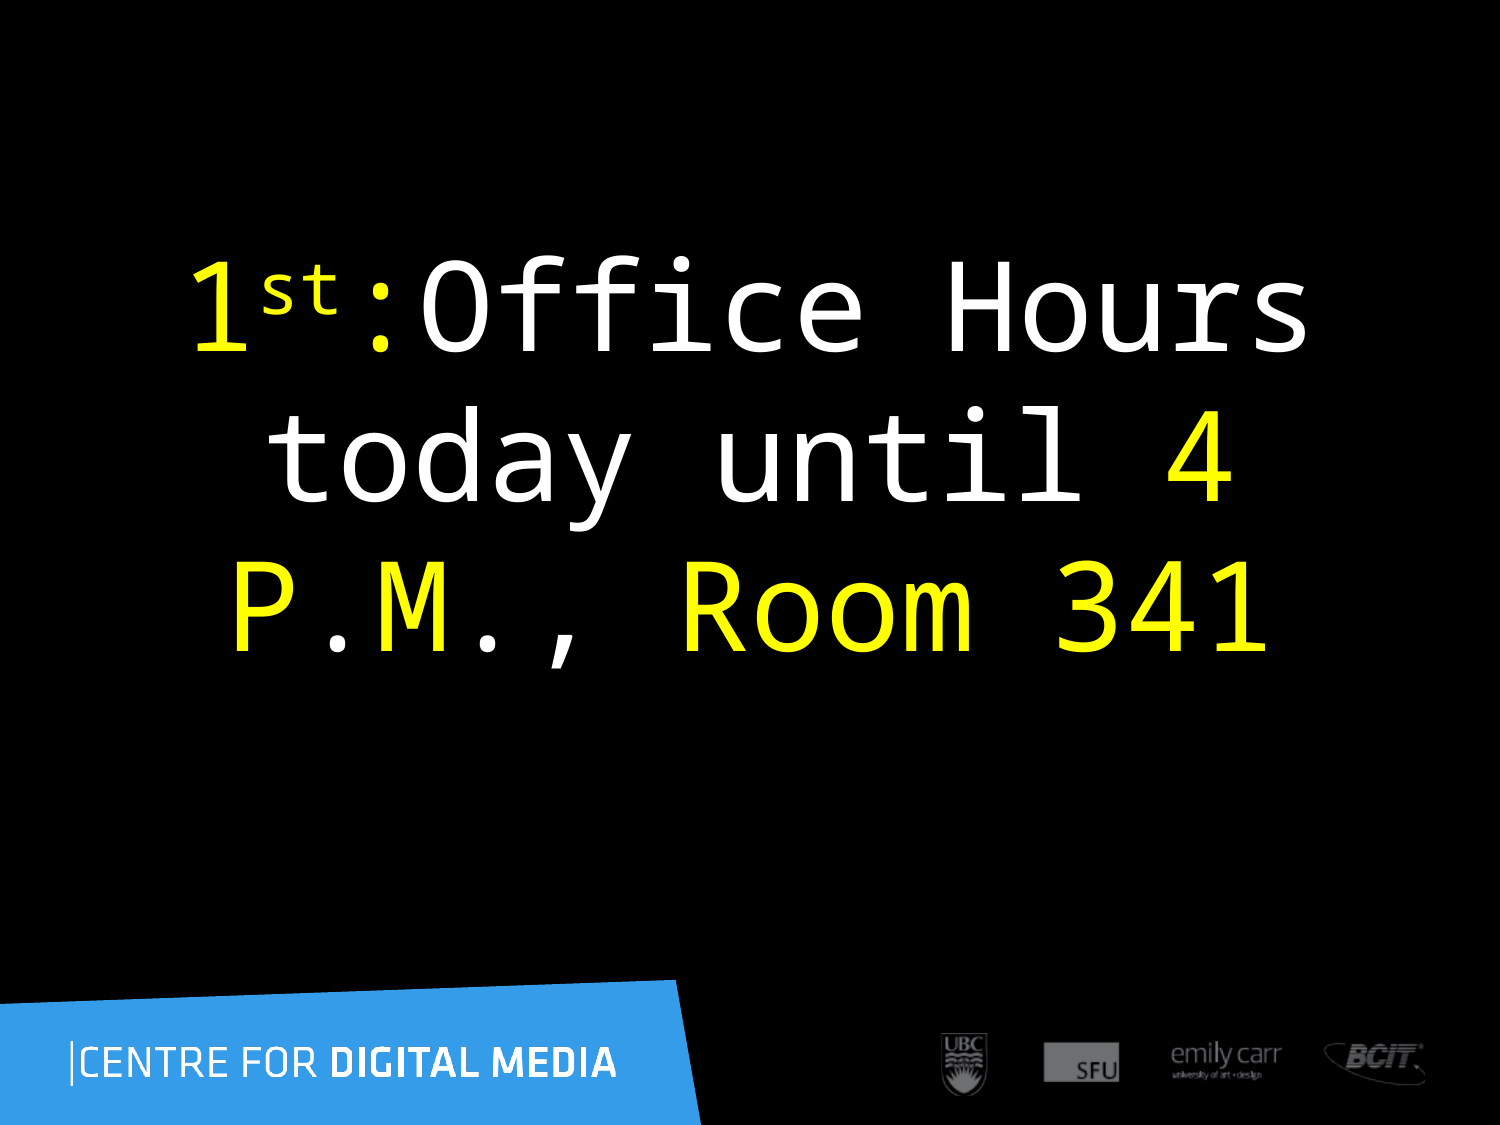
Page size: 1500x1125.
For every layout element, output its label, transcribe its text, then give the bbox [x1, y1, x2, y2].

title 1st:Office Hours today until 4 P.M., Room 341 [75, 92, 1425, 812]
